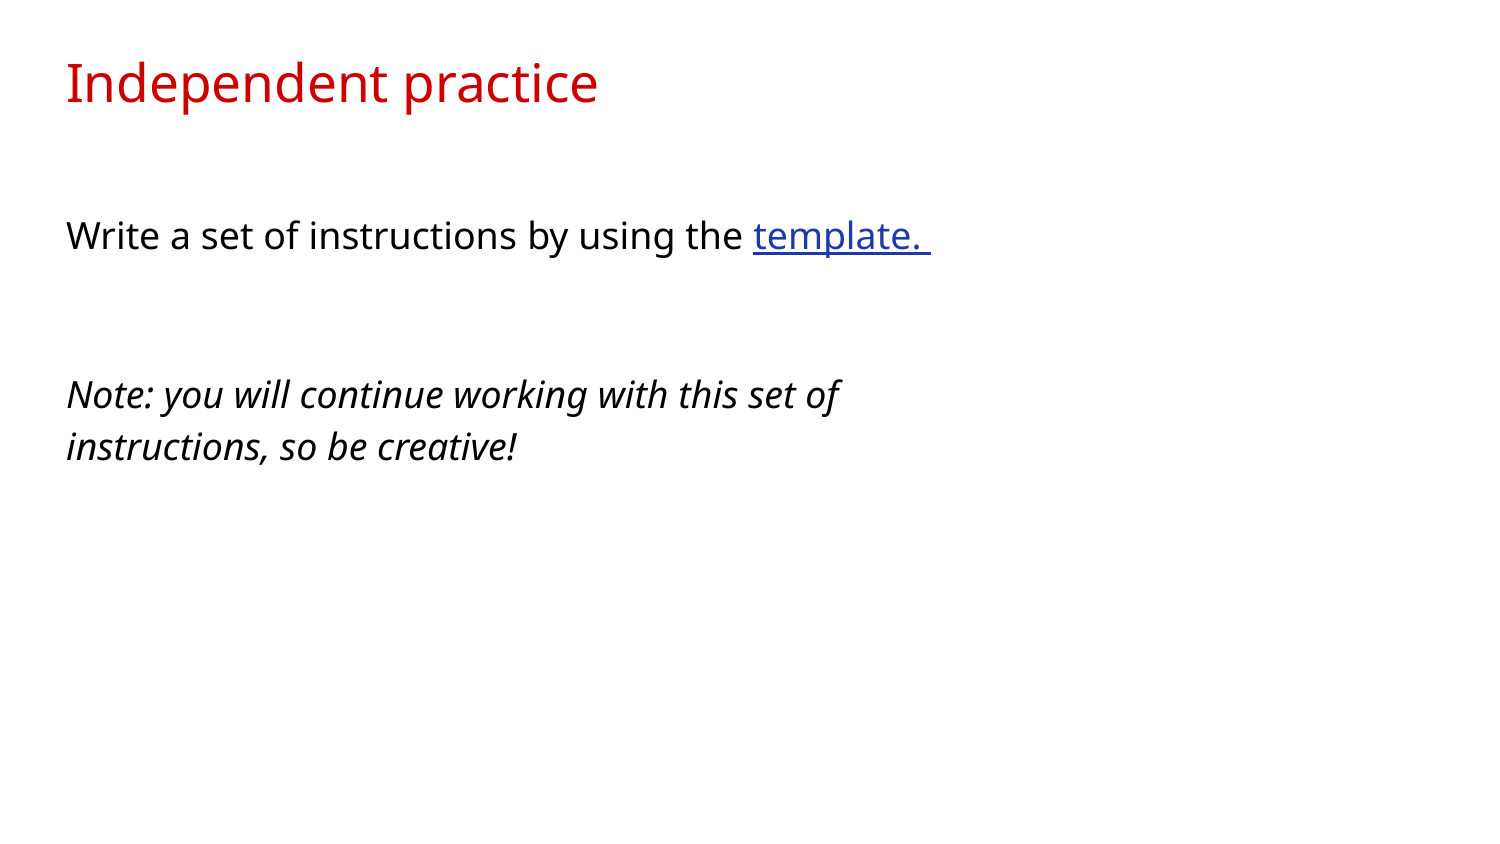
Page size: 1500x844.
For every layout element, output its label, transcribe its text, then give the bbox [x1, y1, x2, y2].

title Independent practice [51, 34, 1449, 129]
list Write a set of instructions by using the template. Note: you will continue working with this set of instructions, so be creative! [51, 189, 980, 750]
